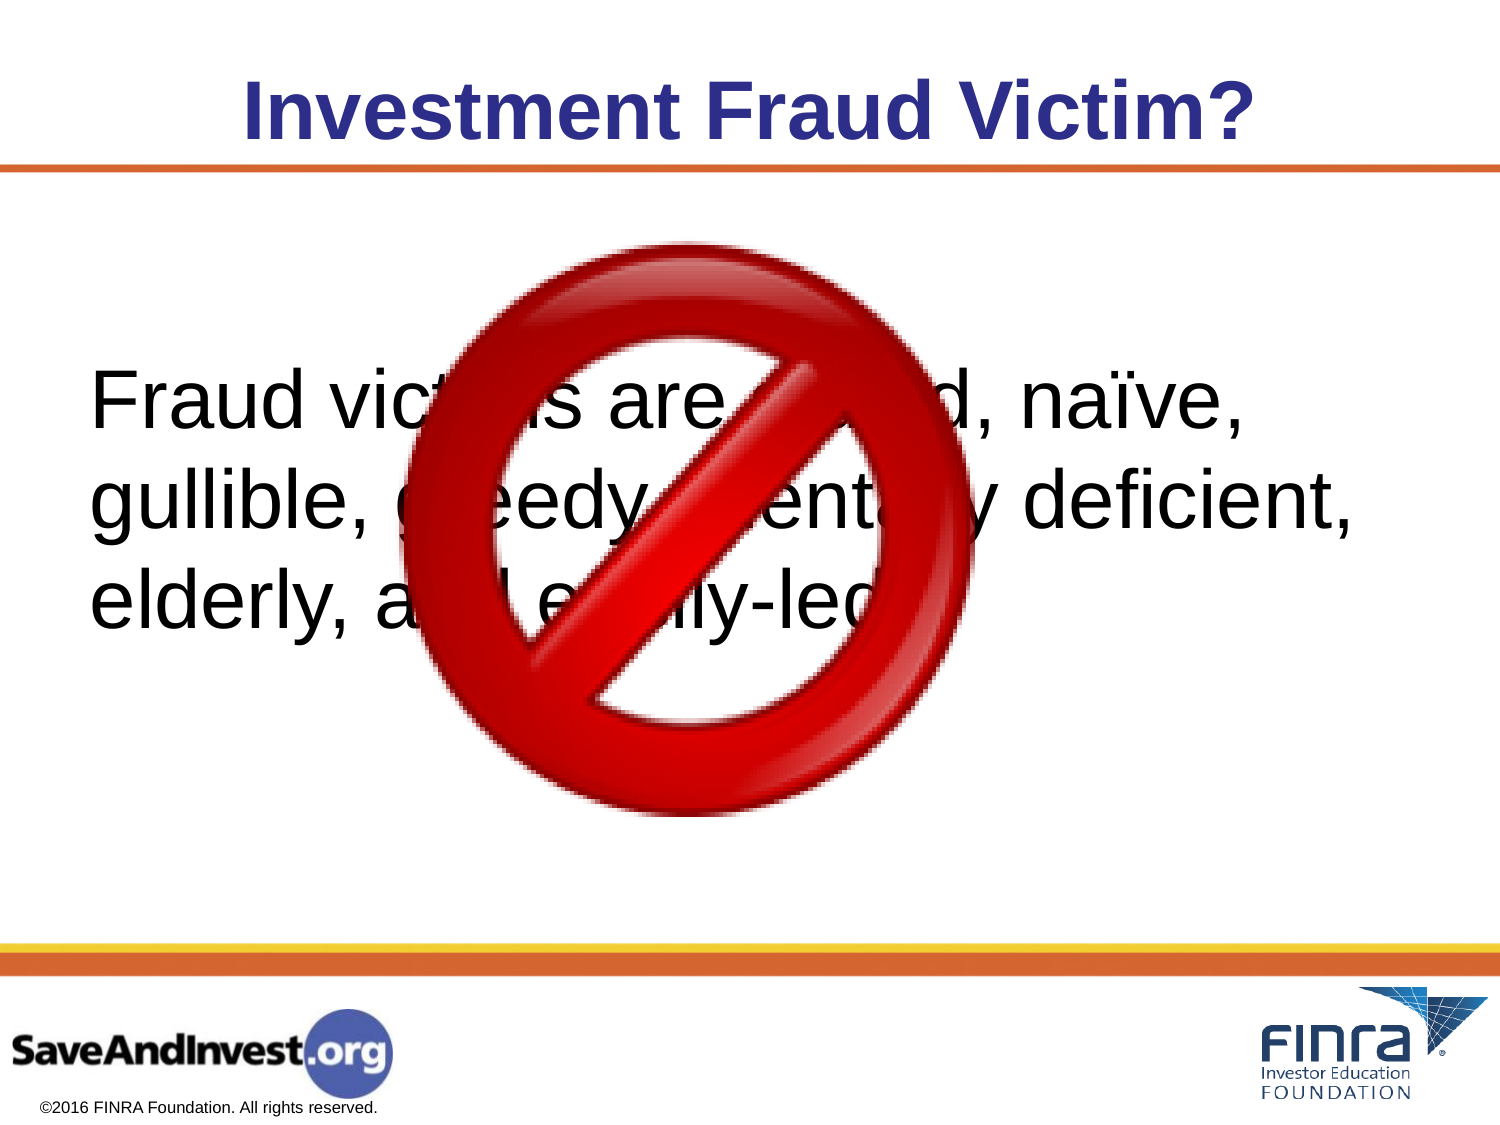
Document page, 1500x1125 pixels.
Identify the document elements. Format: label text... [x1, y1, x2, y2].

picture [0, 0, 1500, 1125]
text_box Fraud victims are stupid, naïve, gullible, greedy, mentally deficient, elderly, and easily-led. [979, 337, 1450, 653]
title Investment Fraud Victim? [74, 12, 1426, 201]
text_box Fraud victims are stupid, naïve, gullible, greedy, mentally deficient, elderly, and easily-led. [75, 337, 382, 653]
